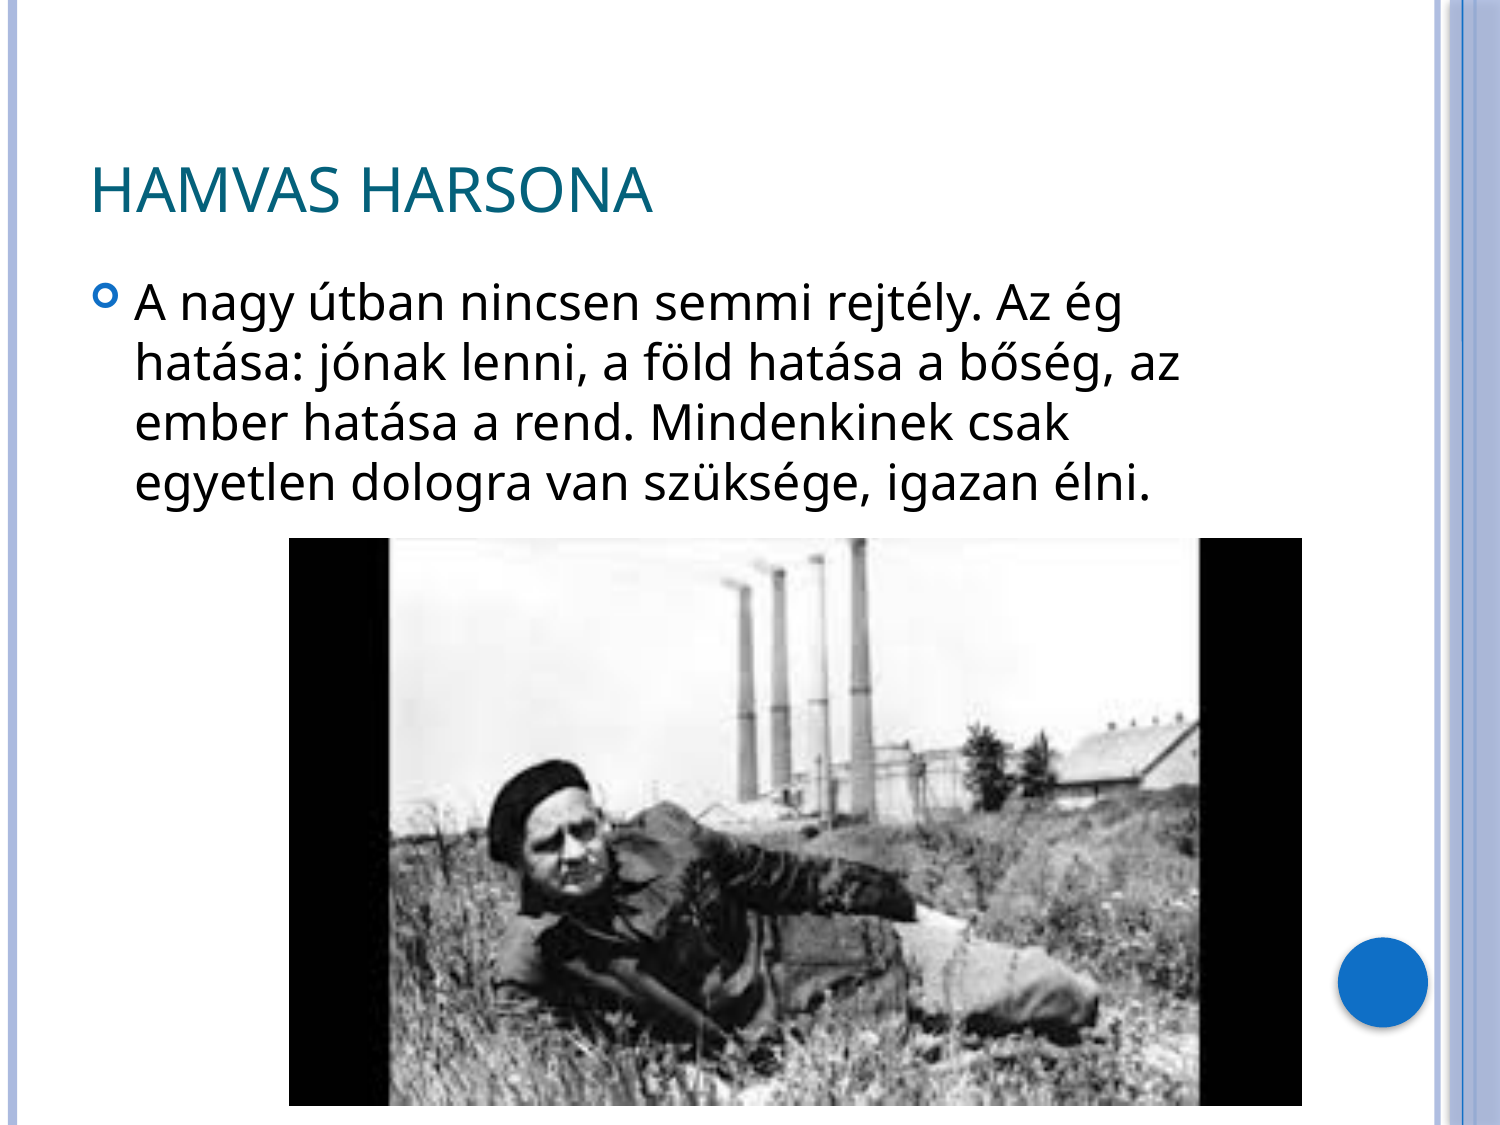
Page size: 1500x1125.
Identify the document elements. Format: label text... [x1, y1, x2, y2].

list A nagy útban nincsen semmi rejtély. Az ég hatása: jónak lenni, a föld hatása a bőség, az ember hatása a rend. Mindenkinek csak egyetlen dologra van szüksége, igazan élni. [75, 262, 1300, 1062]
title Hamvas Harsona [75, 45, 1300, 233]
picture [288, 538, 1303, 1107]
